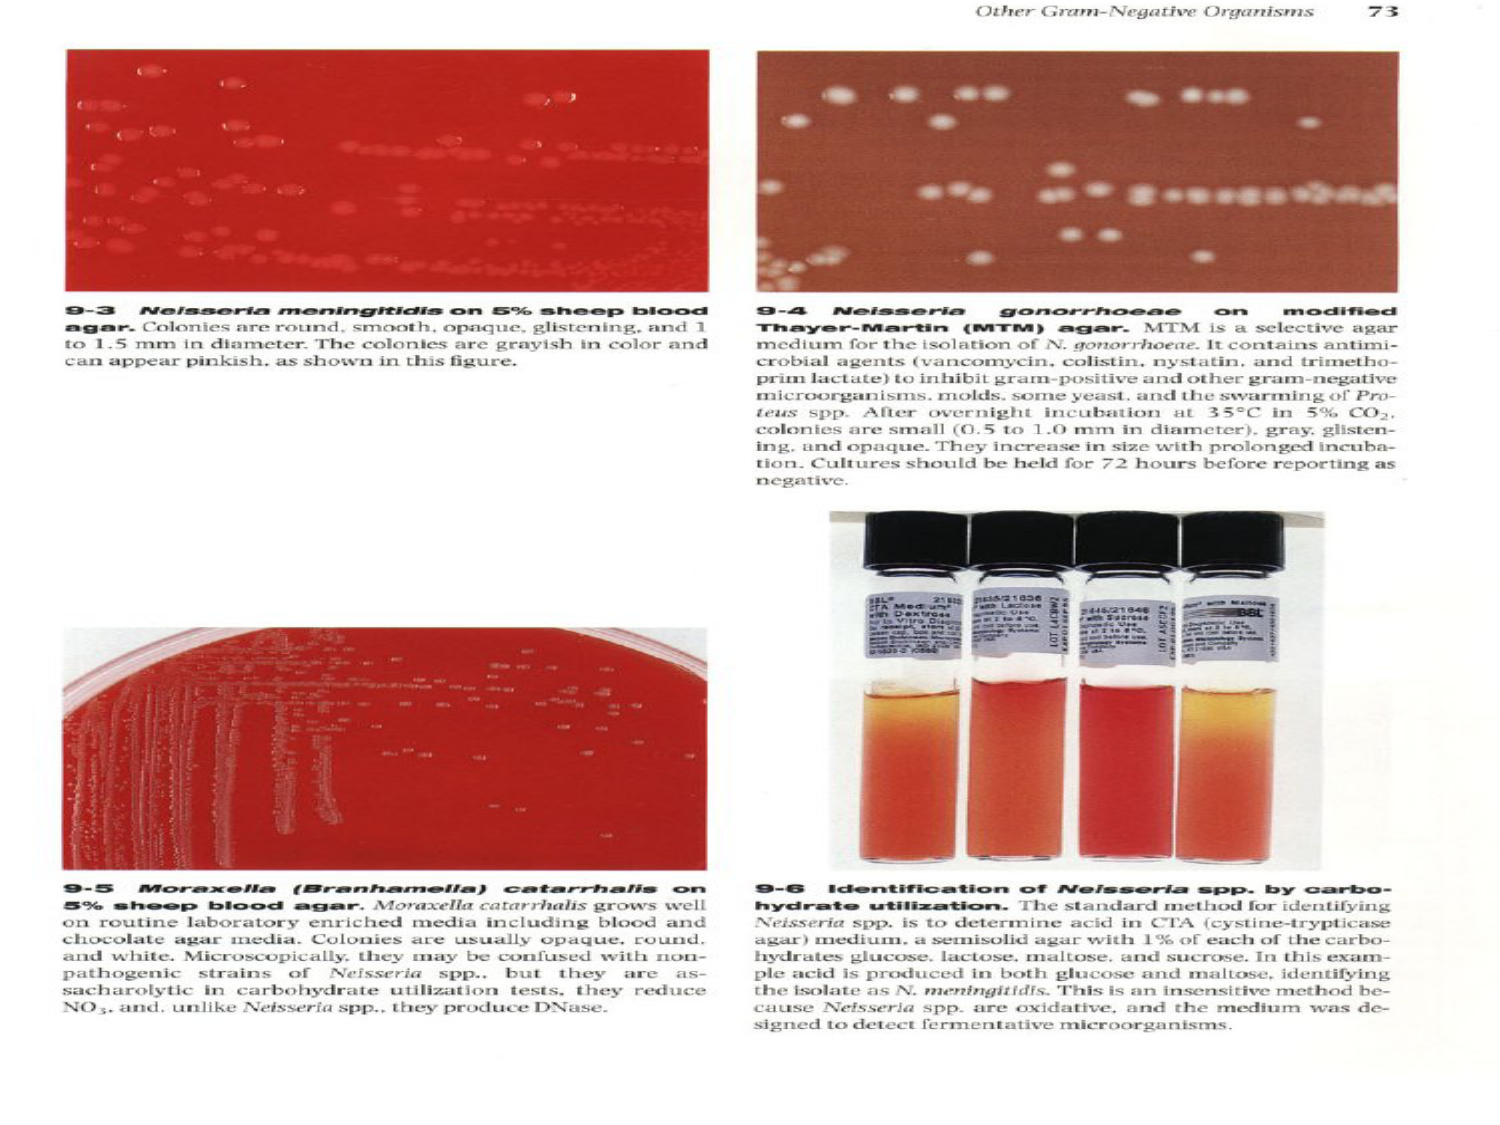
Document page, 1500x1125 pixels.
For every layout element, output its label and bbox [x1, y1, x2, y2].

list [0, 0, 1500, 1125]
